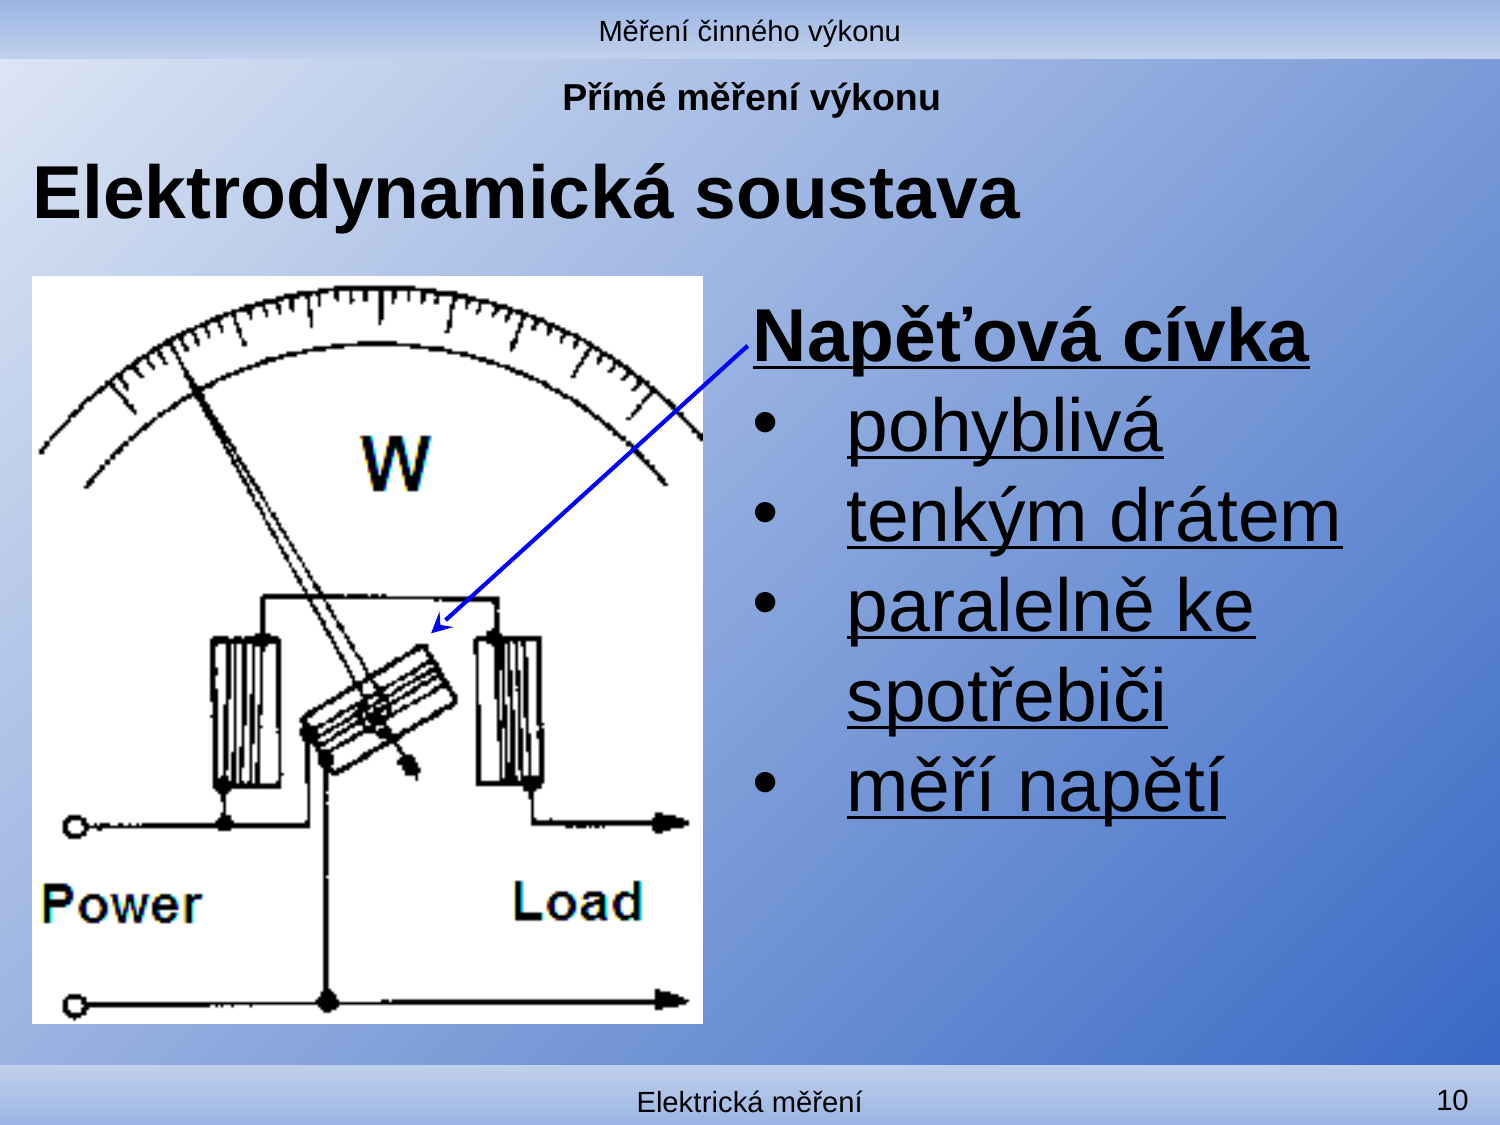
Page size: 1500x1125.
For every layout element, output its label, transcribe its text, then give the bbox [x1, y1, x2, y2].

picture [32, 276, 703, 1024]
text_box Napěťová cívka pohyblivá tenkým drátem paralelně ke spotřebiči měří napětí [738, 278, 1483, 834]
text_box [430, 345, 748, 634]
slide_number Měření činného výkonu [0, 0, 1500, 59]
slide_number 10 [1399, 1063, 1484, 1124]
footer Elektrická měření [0, 1065, 1500, 1125]
title Přímé měření výkonu [76, 65, 1427, 127]
text_box Elektrodynamická soustava [17, 135, 1483, 241]
